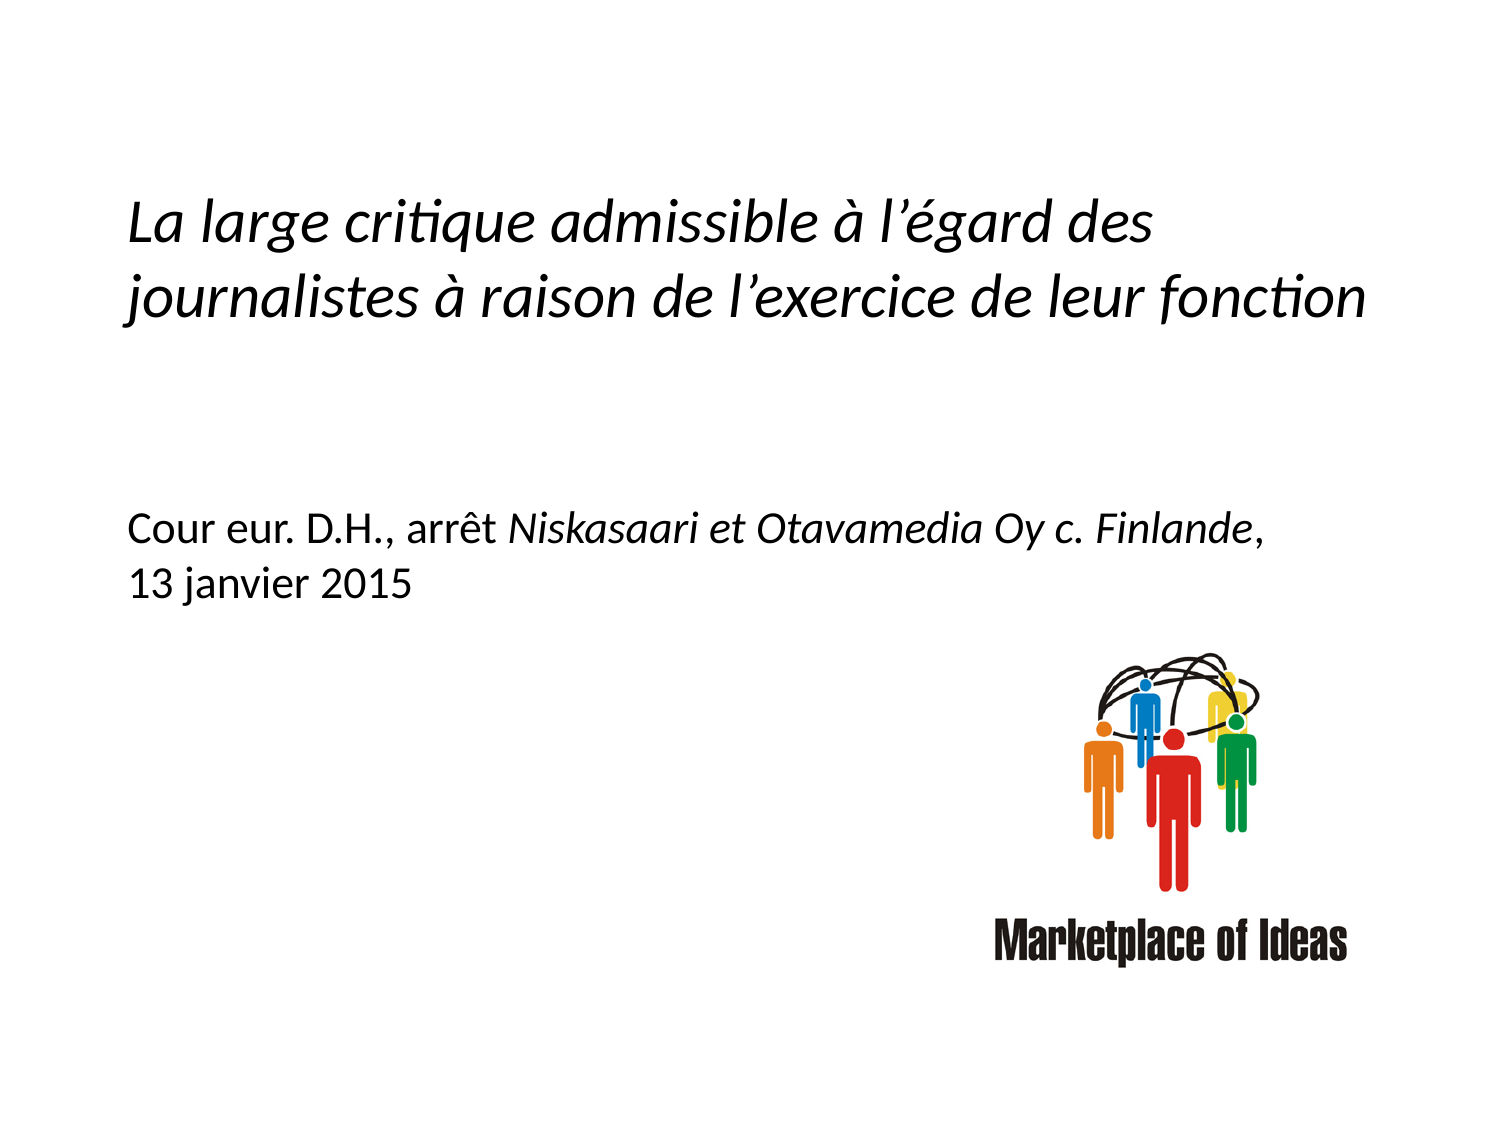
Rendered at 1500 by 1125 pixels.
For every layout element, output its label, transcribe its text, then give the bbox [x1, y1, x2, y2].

picture [950, 621, 1388, 1000]
text_box Cour eur. D.H., arrêt Niskasaari et Otavamedia Oy c. Finlande, 13 janvier 2015 [112, 490, 1500, 671]
title La large critique admissible à l’égard des journalistes à raison de l’exercice de leur fonction [112, 134, 1388, 376]
